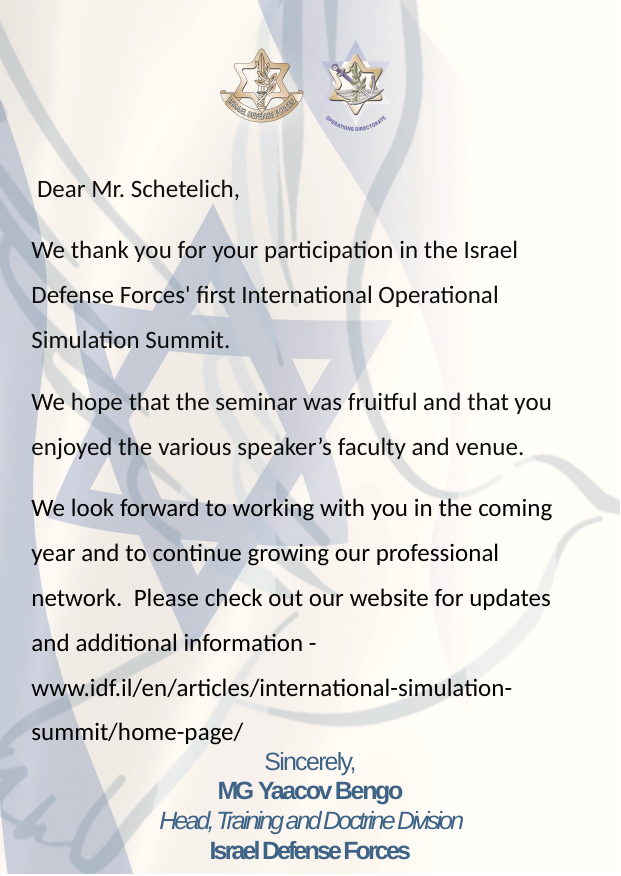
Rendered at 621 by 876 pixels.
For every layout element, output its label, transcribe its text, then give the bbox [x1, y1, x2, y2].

text_box Dear Mr. Schetelich, We thank you for your participation in the Israel Defense Forces' first International Operational Simulation Summit. We hope that the seminar was fruitful and that you enjoyed the various speaker’s faculty and venue. We look forward to working with you in the coming year and to continue growing our professional network. Please check out our website for updates and additional information - www.idf.il/en/articles/international-simulation-summit/home-page/ [16, 149, 605, 754]
text_box Sincerely, MG Yaacov Bengo Head, Training and Doctrine Division Israel Defense Forces [29, 754, 592, 865]
